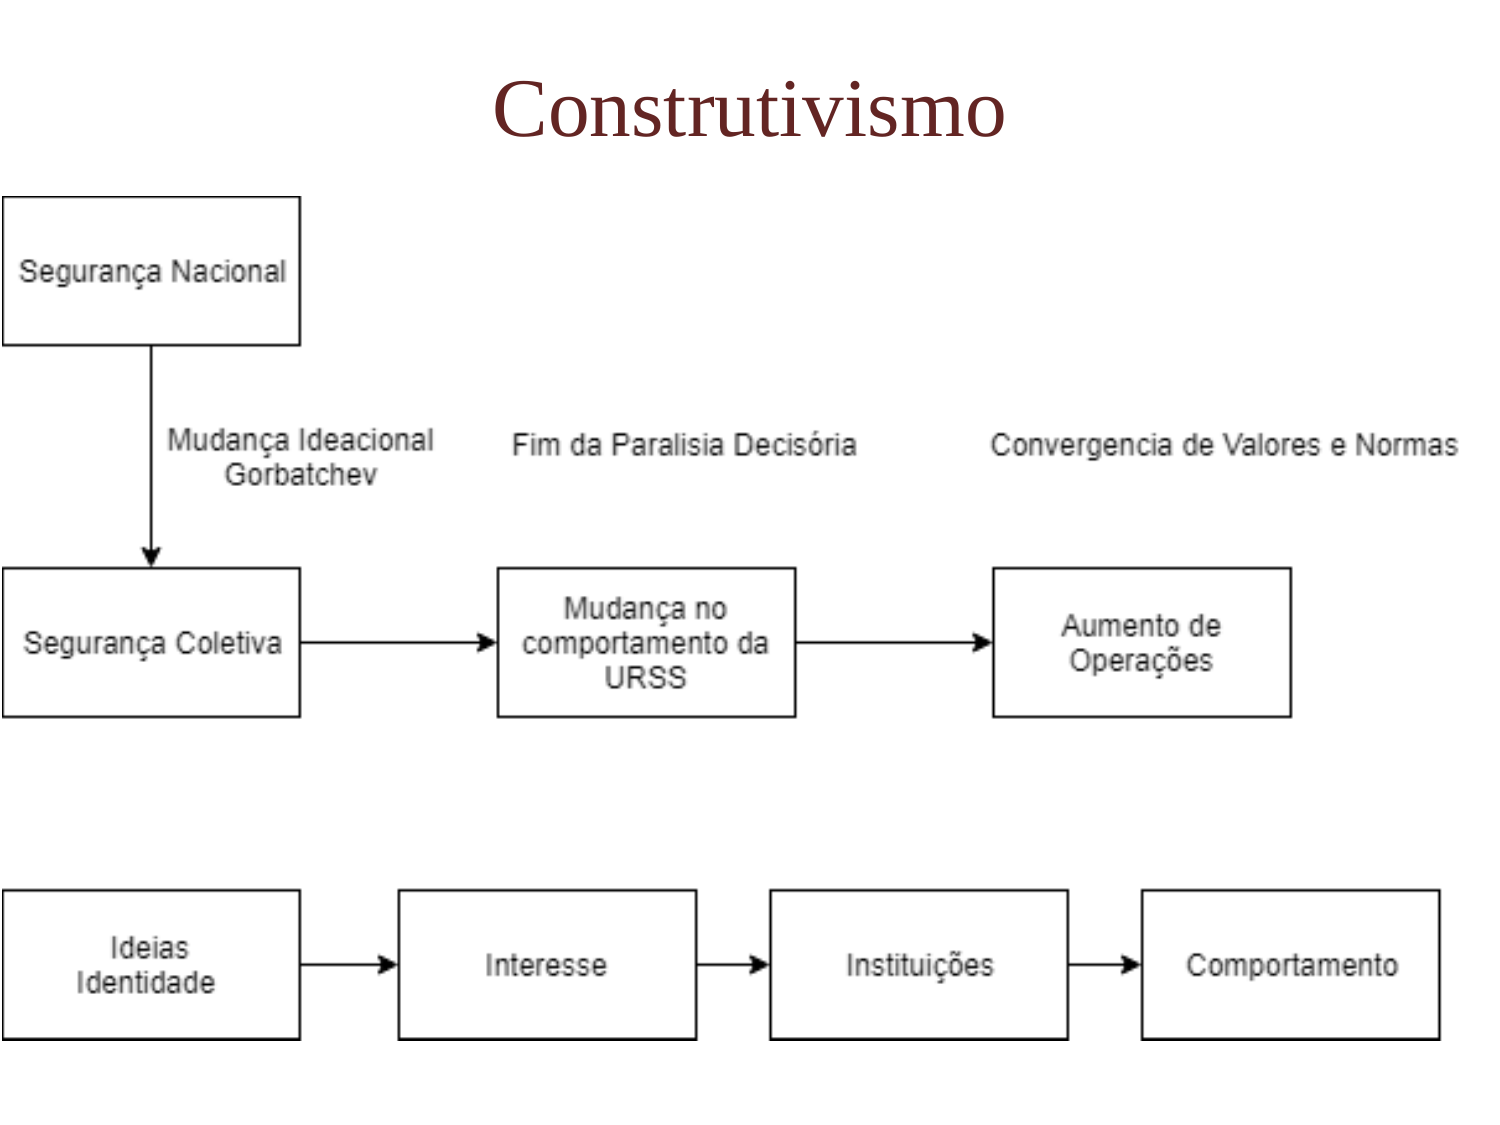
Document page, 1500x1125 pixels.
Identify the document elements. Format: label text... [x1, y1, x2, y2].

picture [1, 195, 1491, 1041]
title Construtivismo [75, 45, 1425, 161]
